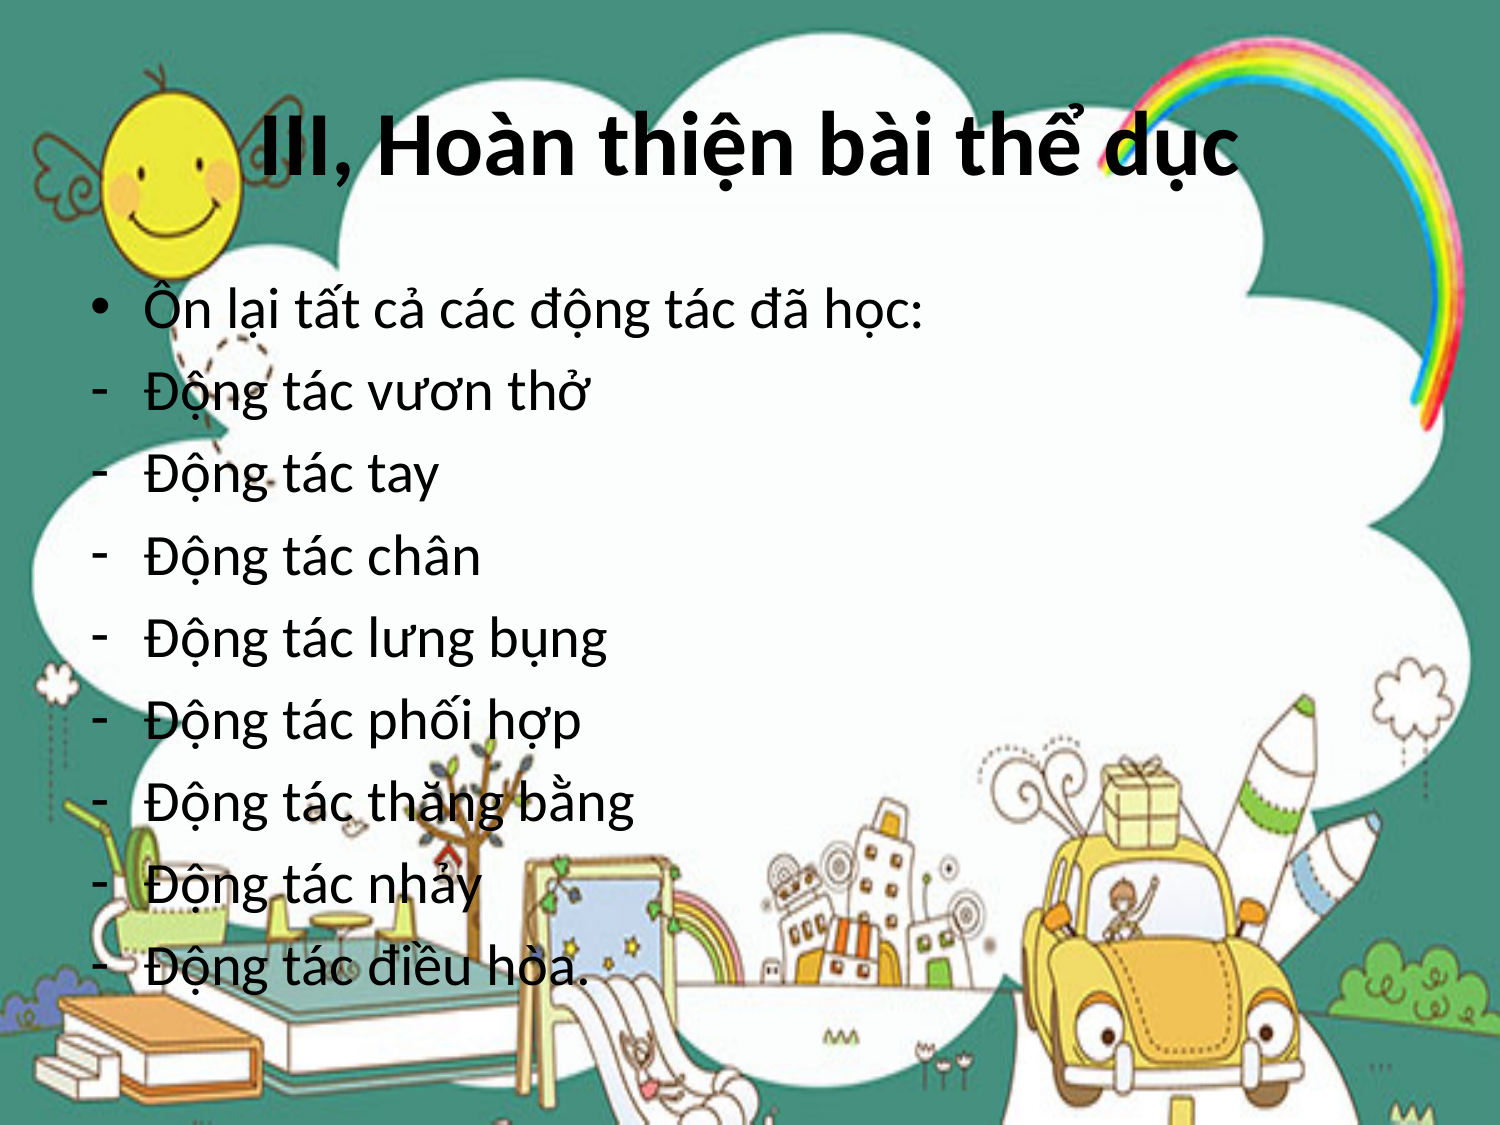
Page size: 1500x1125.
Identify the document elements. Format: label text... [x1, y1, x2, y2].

picture [0, 0, 1500, 1125]
title III, Hoàn thiện bài thể dục [75, 45, 1425, 233]
list Ôn lại tất cả các động tác đã học: Động tác vươn thở Động tác tay Động tác chân Động tác lưng bụng Động tác phối hợp Động tác thăng bằng Động tác nhảy Động tác điều hòa. [75, 262, 1425, 1005]
